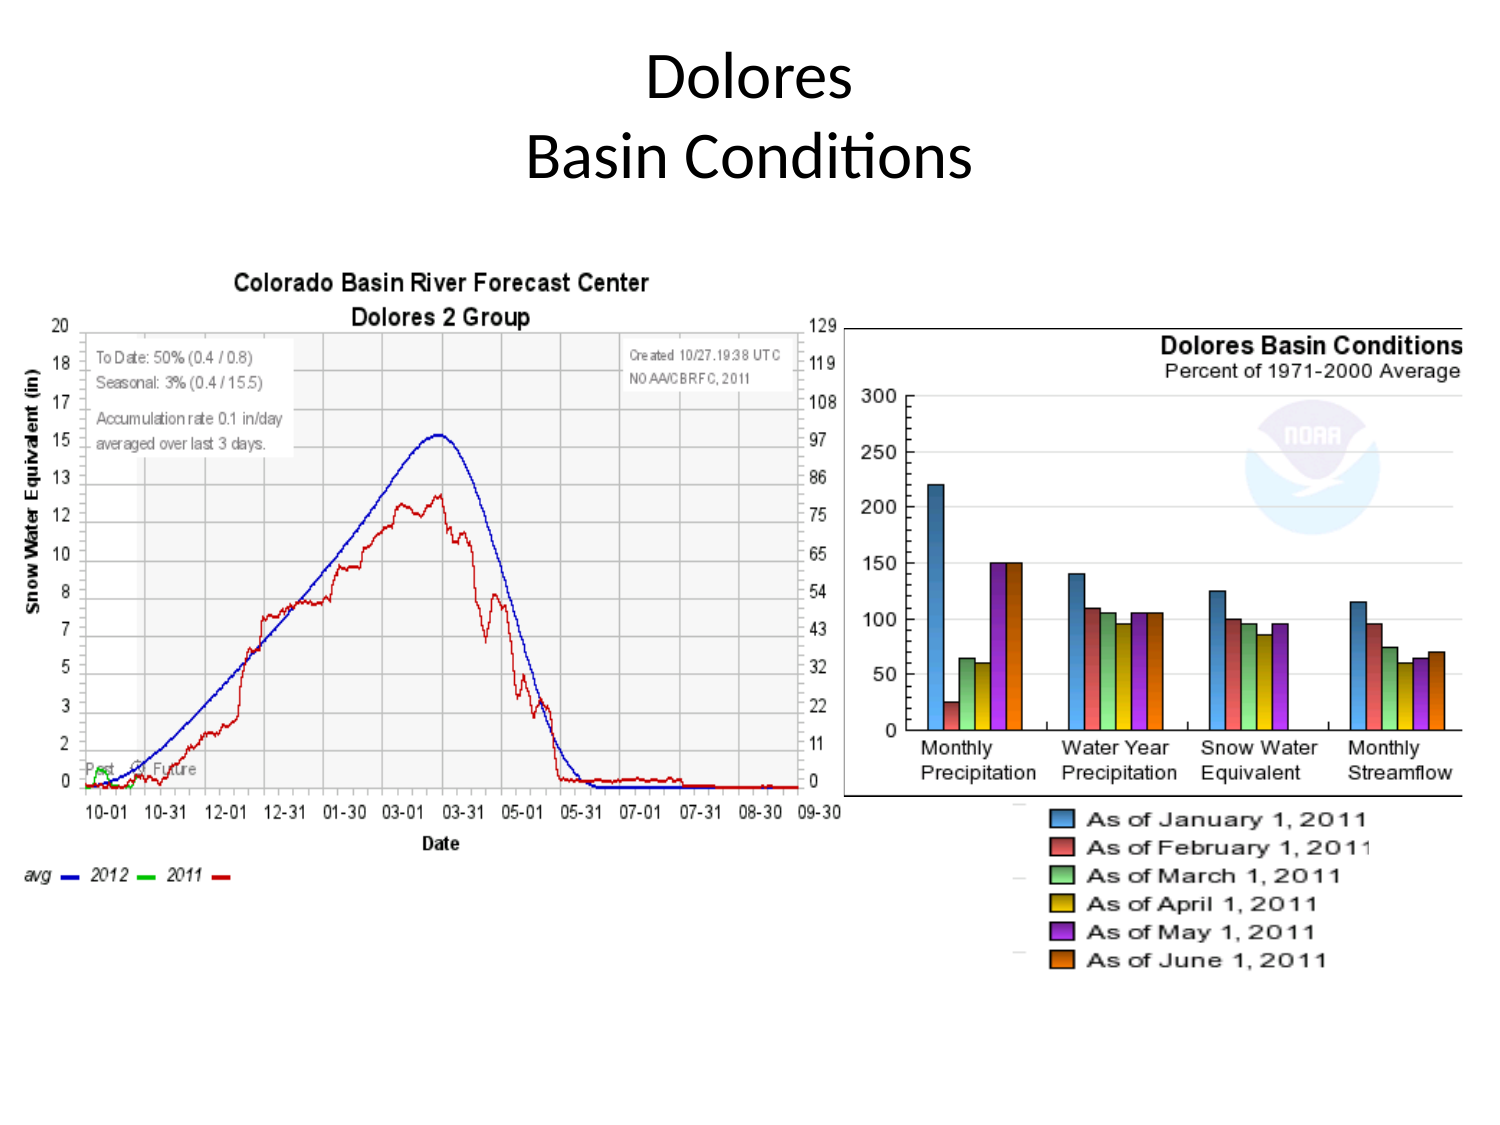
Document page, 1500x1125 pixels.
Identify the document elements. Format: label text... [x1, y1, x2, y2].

text_box Dolores Basin Conditions [74, 24, 1425, 213]
picture [12, 262, 1463, 977]
